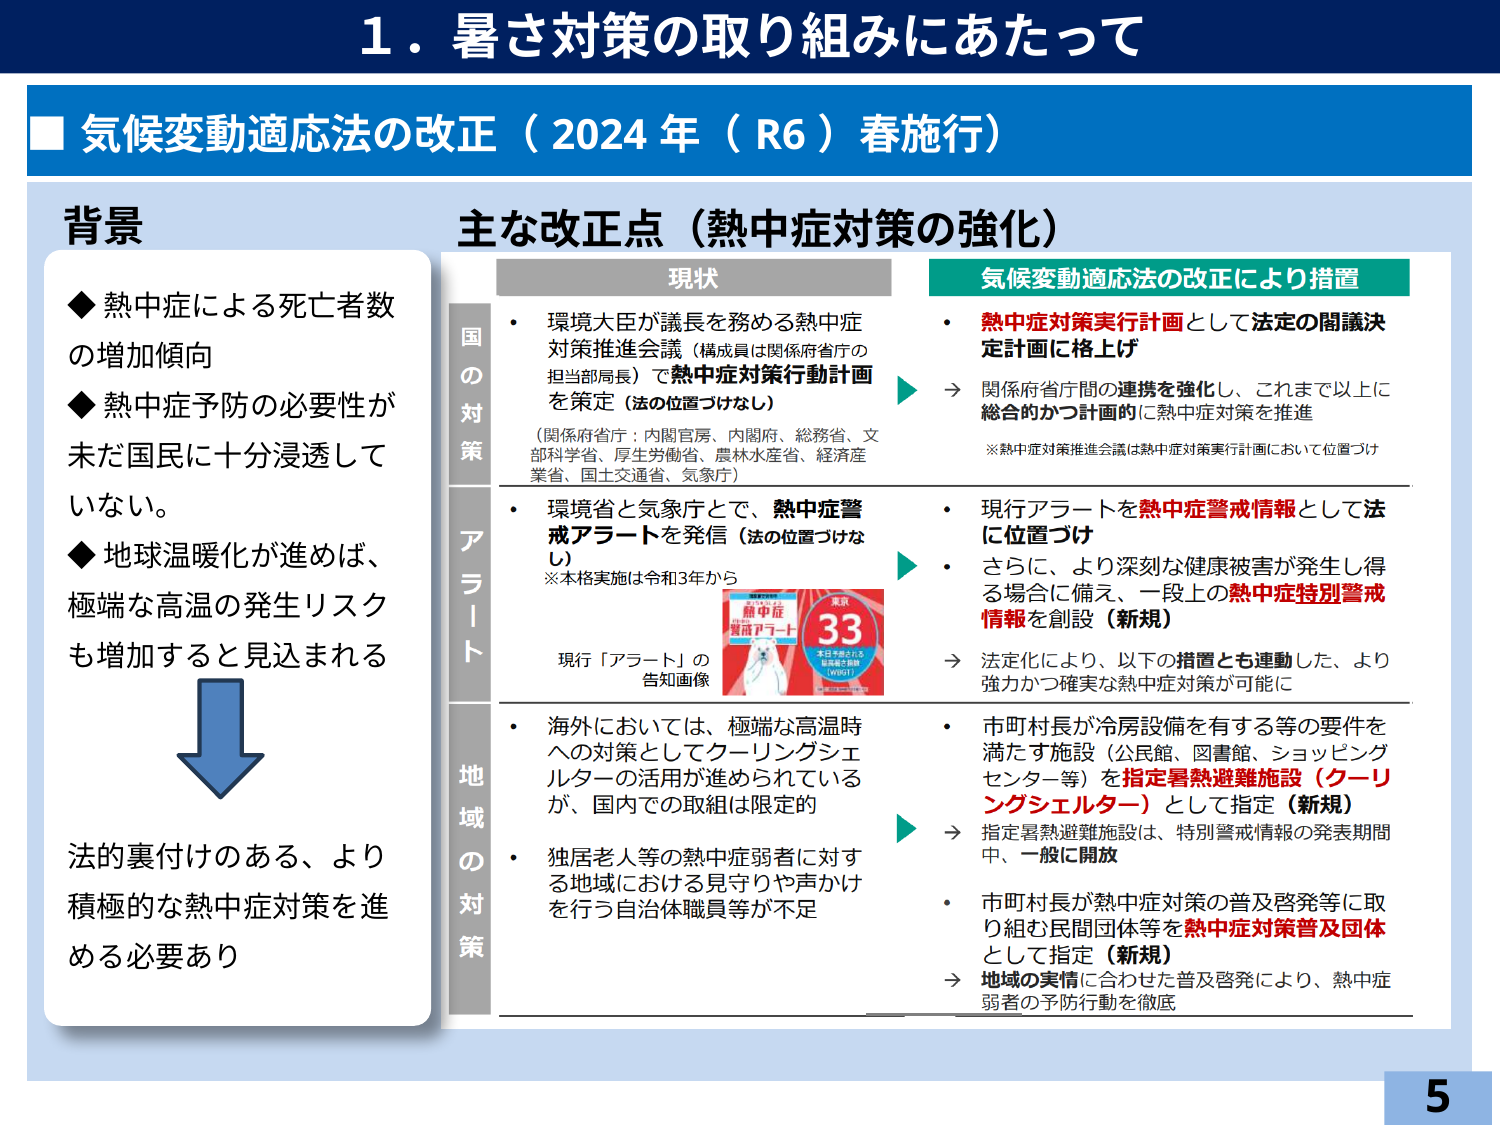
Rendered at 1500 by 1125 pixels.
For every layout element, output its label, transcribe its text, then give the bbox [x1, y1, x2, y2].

table_cell [27, 182, 1472, 1081]
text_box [441, 252, 1451, 1029]
text_box 背景 [47, 191, 721, 257]
text_box [41, 254, 434, 1026]
table_header ■気候変動適応法の改正（2024年（R6）春施行） [27, 85, 1472, 176]
text_box 主な改正点（熱中症対策の強化） [721, 195, 1115, 251]
text_box 5 [1384, 1071, 1492, 1125]
text_box ◆熱中症による死亡者数の増加傾向 ◆熱中症予防の必要性が未だ国民に十分浸透していない。 ◆地球温暖化が進めば、極端な高温の発生リスクも増加すると見込まれる 法的裏付けのある、より積極的な熱中症対策を進める必要あり [53, 265, 425, 1077]
text_box [176, 678, 265, 800]
text_box １．暑さ対策の取り組みにあたって [0, 0, 1500, 74]
